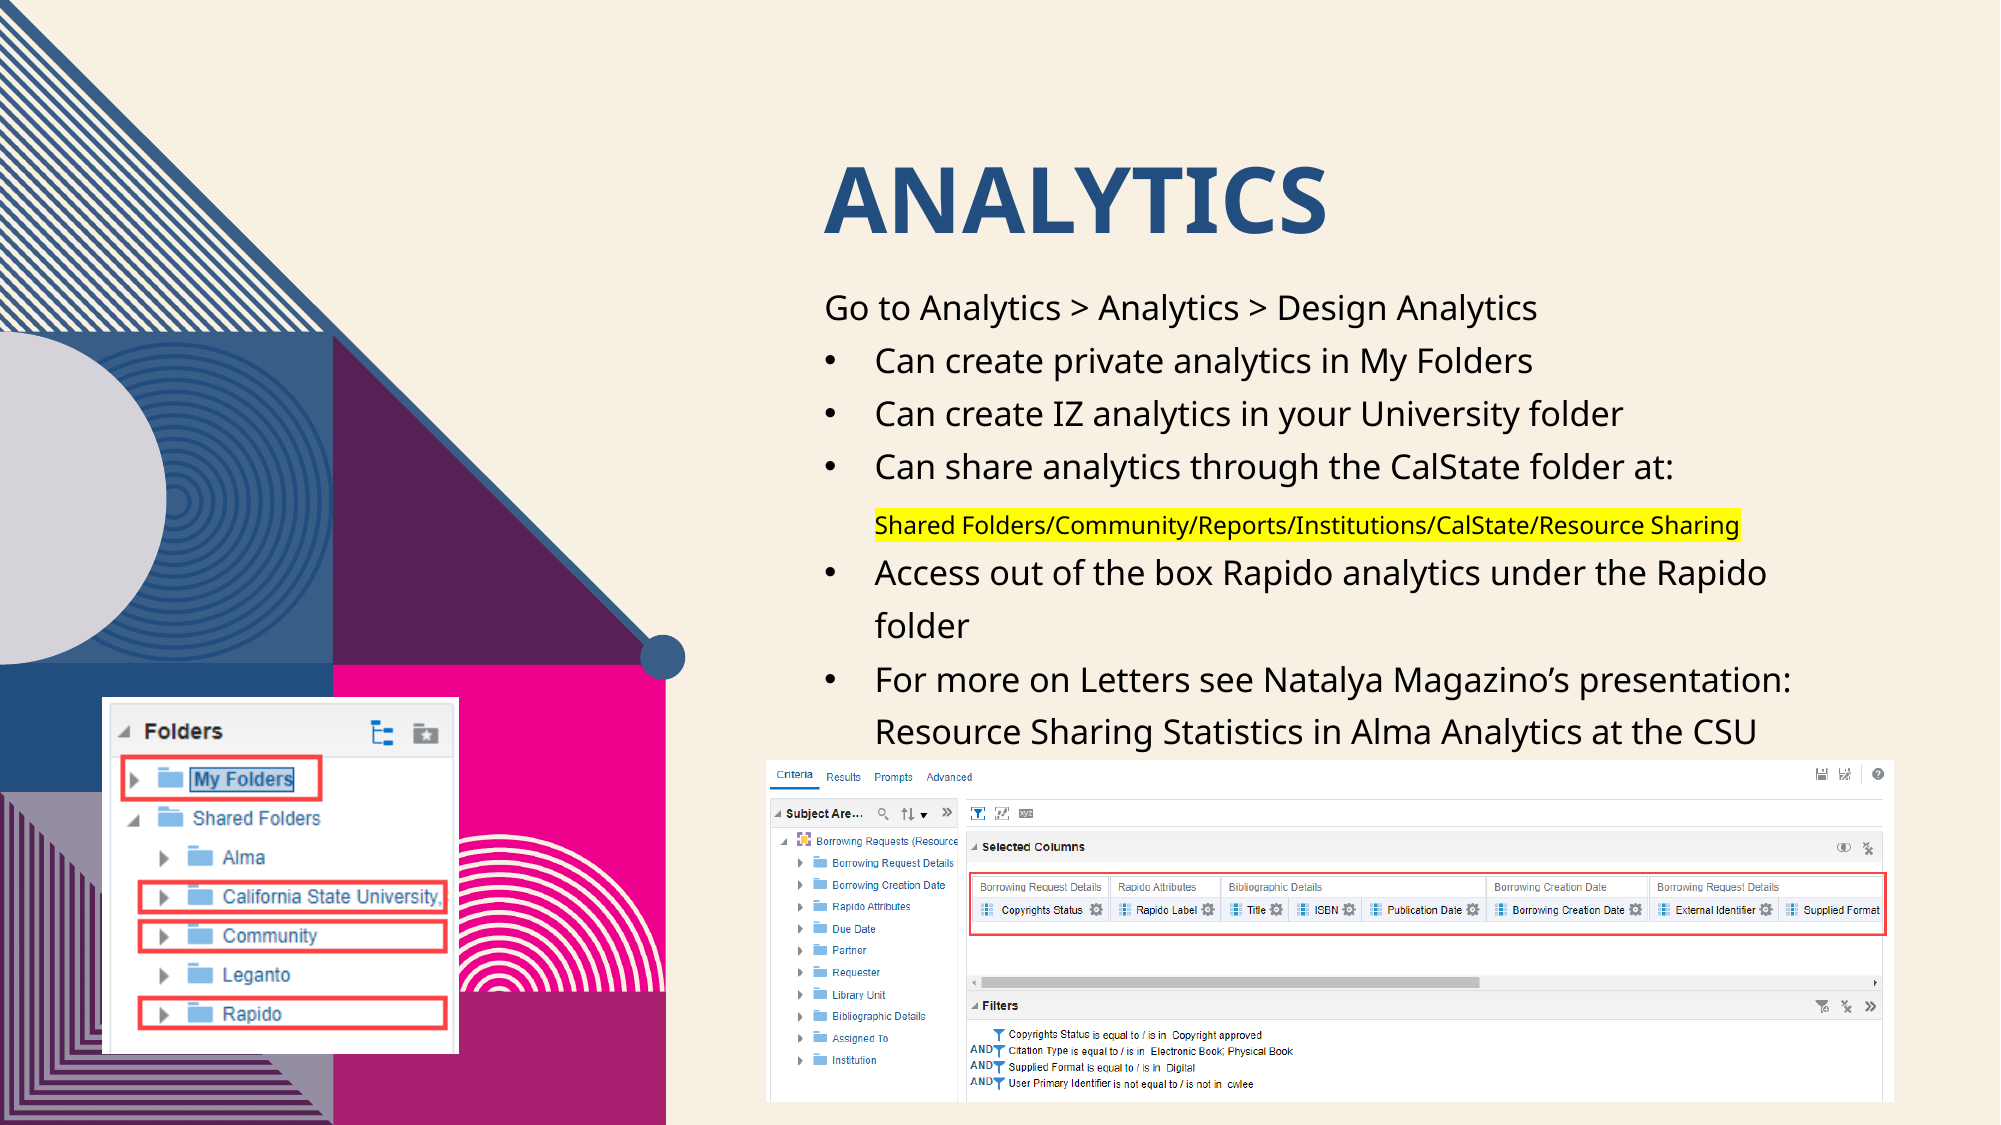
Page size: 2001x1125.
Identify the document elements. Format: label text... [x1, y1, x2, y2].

picture [10, 0, 332, 321]
picture [0, 697, 665, 1125]
list Go to Analytics > Analytics > Design Analytics Can create private analytics in My Folders Can create IZ analytics in your University folder Can share analytics through the CalState folder at: Shared Folders/Community/Reports/Institutions/CalState/Resource Sharing Access out of the box Rapido analytics under the Rapido folder For more on Letters see Natalya Magazino’s presentation: Resource Sharing Statistics in Alma Analytics at the CSU [809, 266, 1860, 760]
picture [0, 4, 330, 333]
picture [766, 760, 1894, 1102]
slide_number 25 [1824, 1042, 1900, 1103]
title Analytics [809, 147, 1850, 266]
